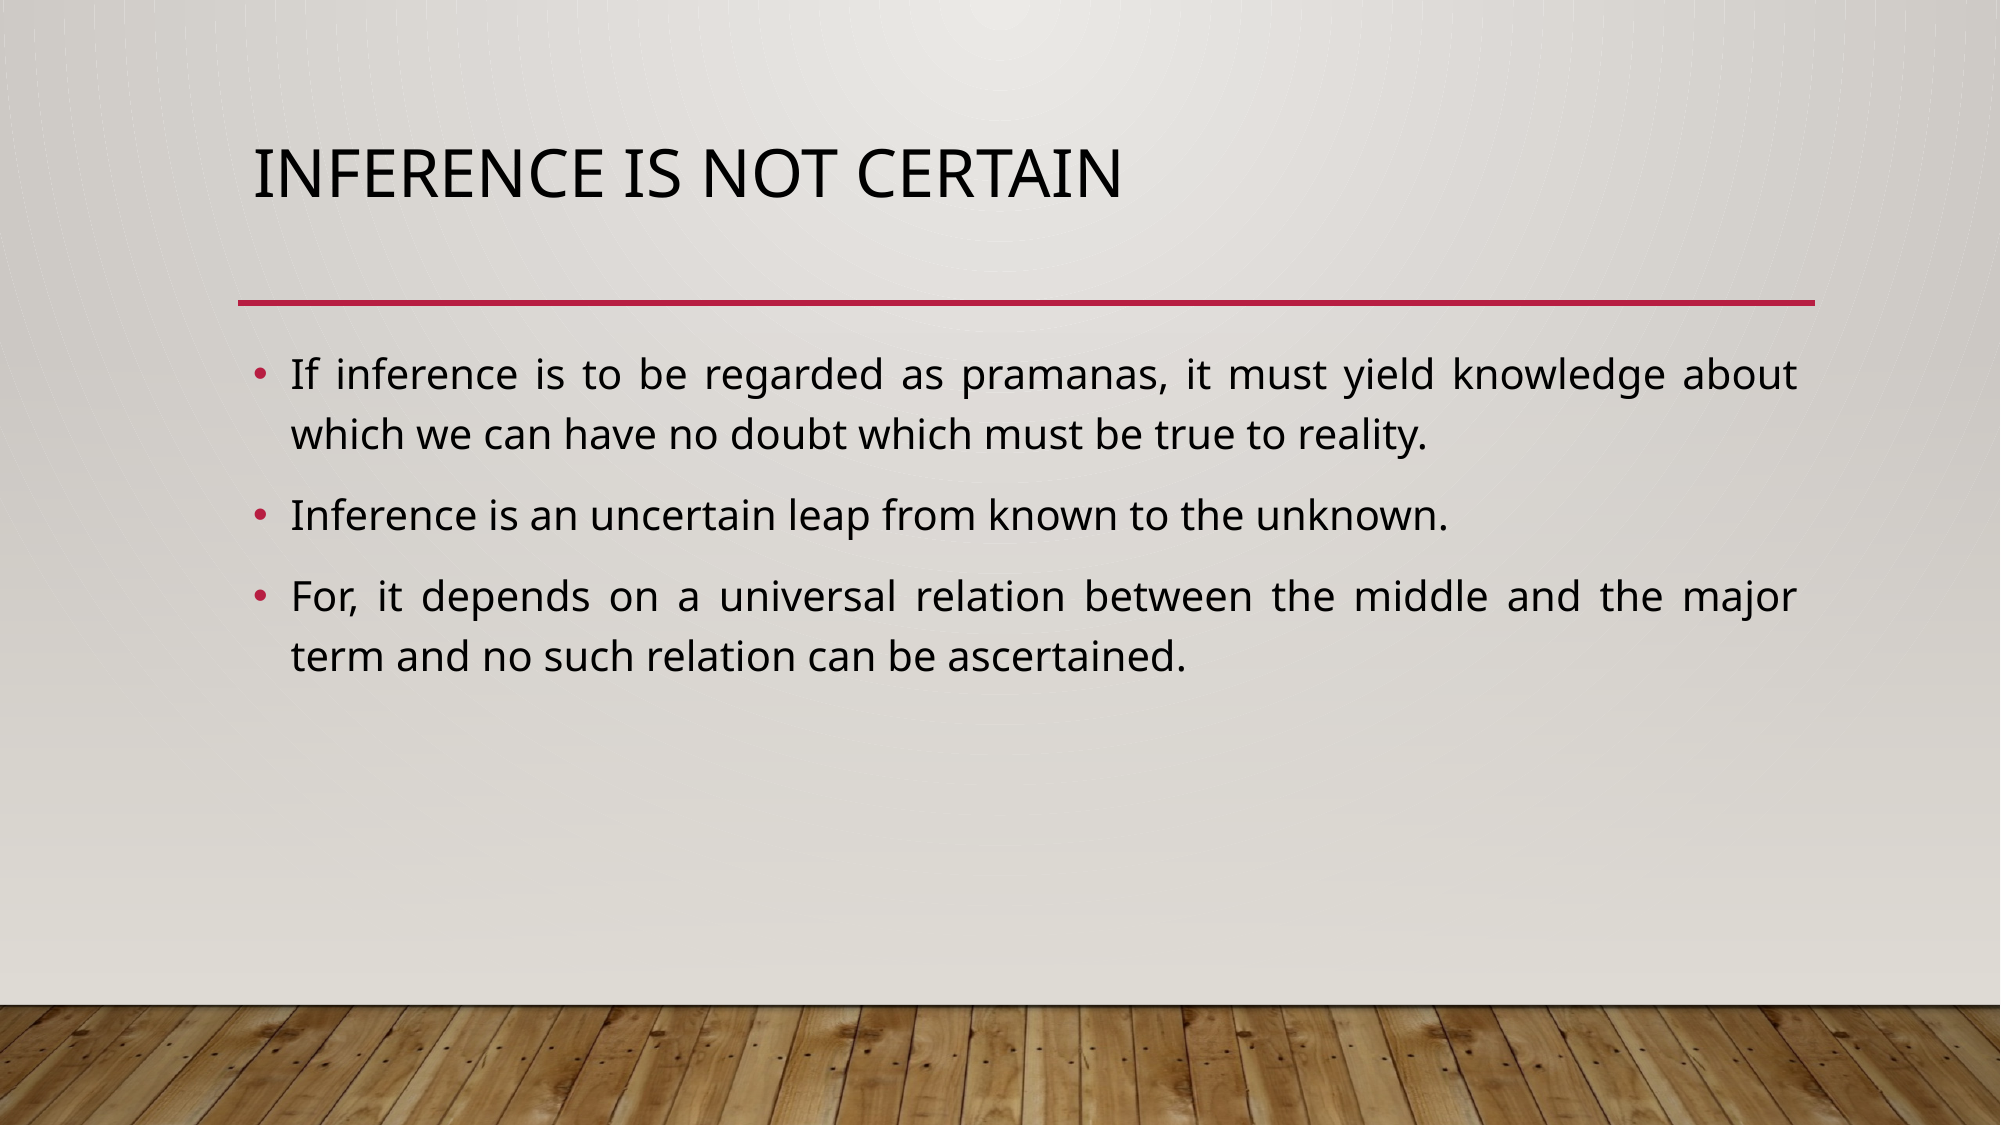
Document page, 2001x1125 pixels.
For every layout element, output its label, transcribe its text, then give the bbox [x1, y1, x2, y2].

picture [0, 1005, 2000, 1125]
list If inference is to be regarded as pramanas, it must yield knowledge about which we can have no doubt which must be true to reality. Inference is an uncertain leap from known to the unknown. For, it depends on a universal relation between the middle and the major term and no such relation can be ascertained. [238, 330, 1814, 897]
title INFERENCE IS NOT CERTAIN [238, 131, 1814, 305]
